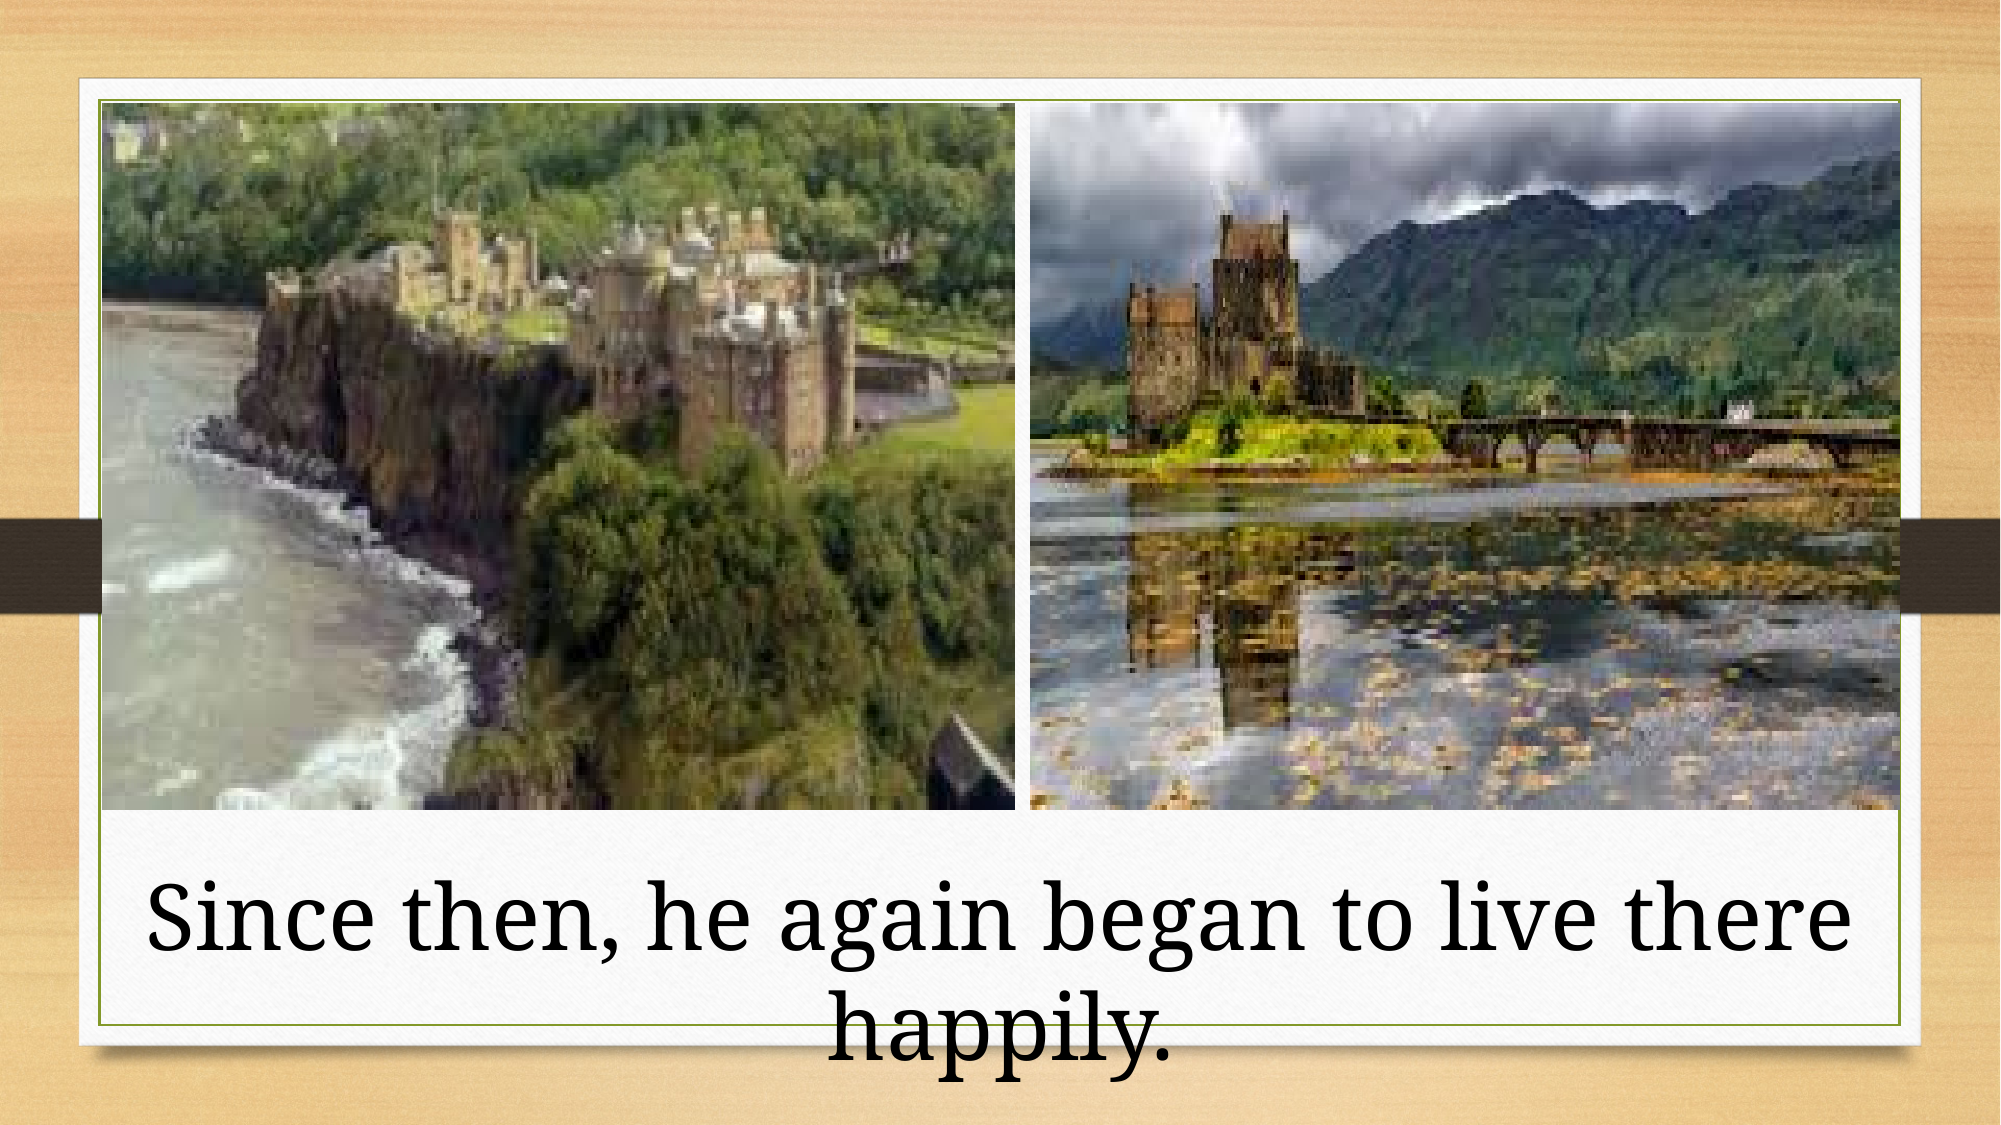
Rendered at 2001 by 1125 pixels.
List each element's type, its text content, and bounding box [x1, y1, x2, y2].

picture [0, 0, 2001, 1125]
text_box Since then, he again began to live there happily. [102, 851, 1900, 1087]
